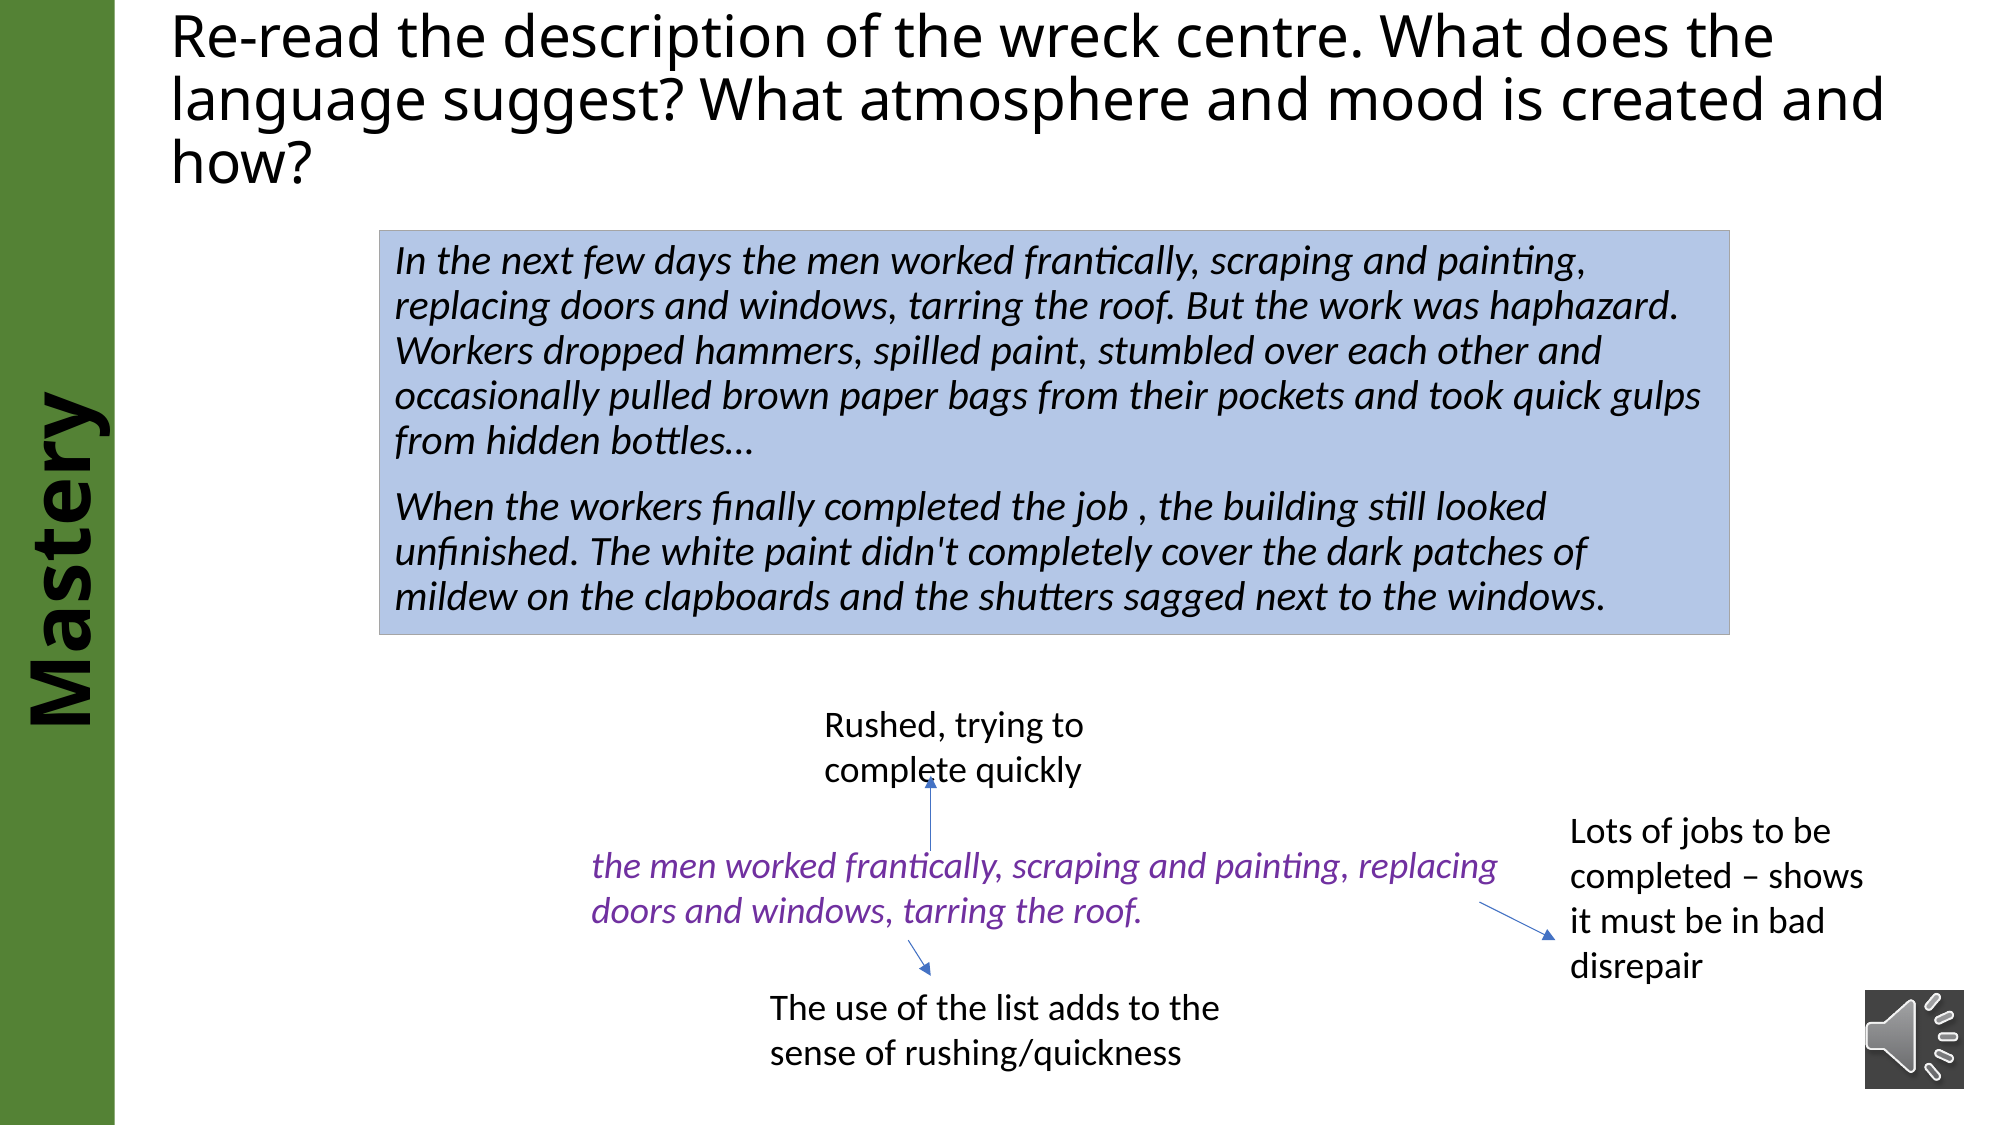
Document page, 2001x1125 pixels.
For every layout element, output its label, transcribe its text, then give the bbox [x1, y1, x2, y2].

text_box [1479, 902, 1556, 941]
picture [1864, 989, 1965, 1090]
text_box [908, 940, 931, 976]
list In the next few days the men worked frantically, scraping and painting, replacing doors and windows, tarring the roof. But the work was haphazard. Workers dropped hammers, spilled paint, stumbled over each other and occasionally pulled brown paper bags from their pockets and took quick gulps from hidden bottles… When the workers finally completed the job , the building still looked unfinished. The white paint didn't completely cover the dark patches of mildew on the clapboards and the shutters sagged next to the windows. [379, 230, 1730, 635]
title Re-read the description of the wreck centre. What does the language suggest? What atmosphere and mood is created and how? [155, 7, 1999, 196]
text_box Lots of jobs to be completed – shows it must be in bad disrepair [1555, 798, 1884, 994]
text_box the men worked frantically, scraping and painting, replacing doors and windows, tarring the roof. [576, 834, 1555, 939]
text_box The use of the list adds to the sense of rushing/quickness [755, 975, 1316, 1081]
text_box Rushed, trying to complete quickly [809, 692, 1190, 798]
text_box Mastery [0, 0, 115, 1125]
